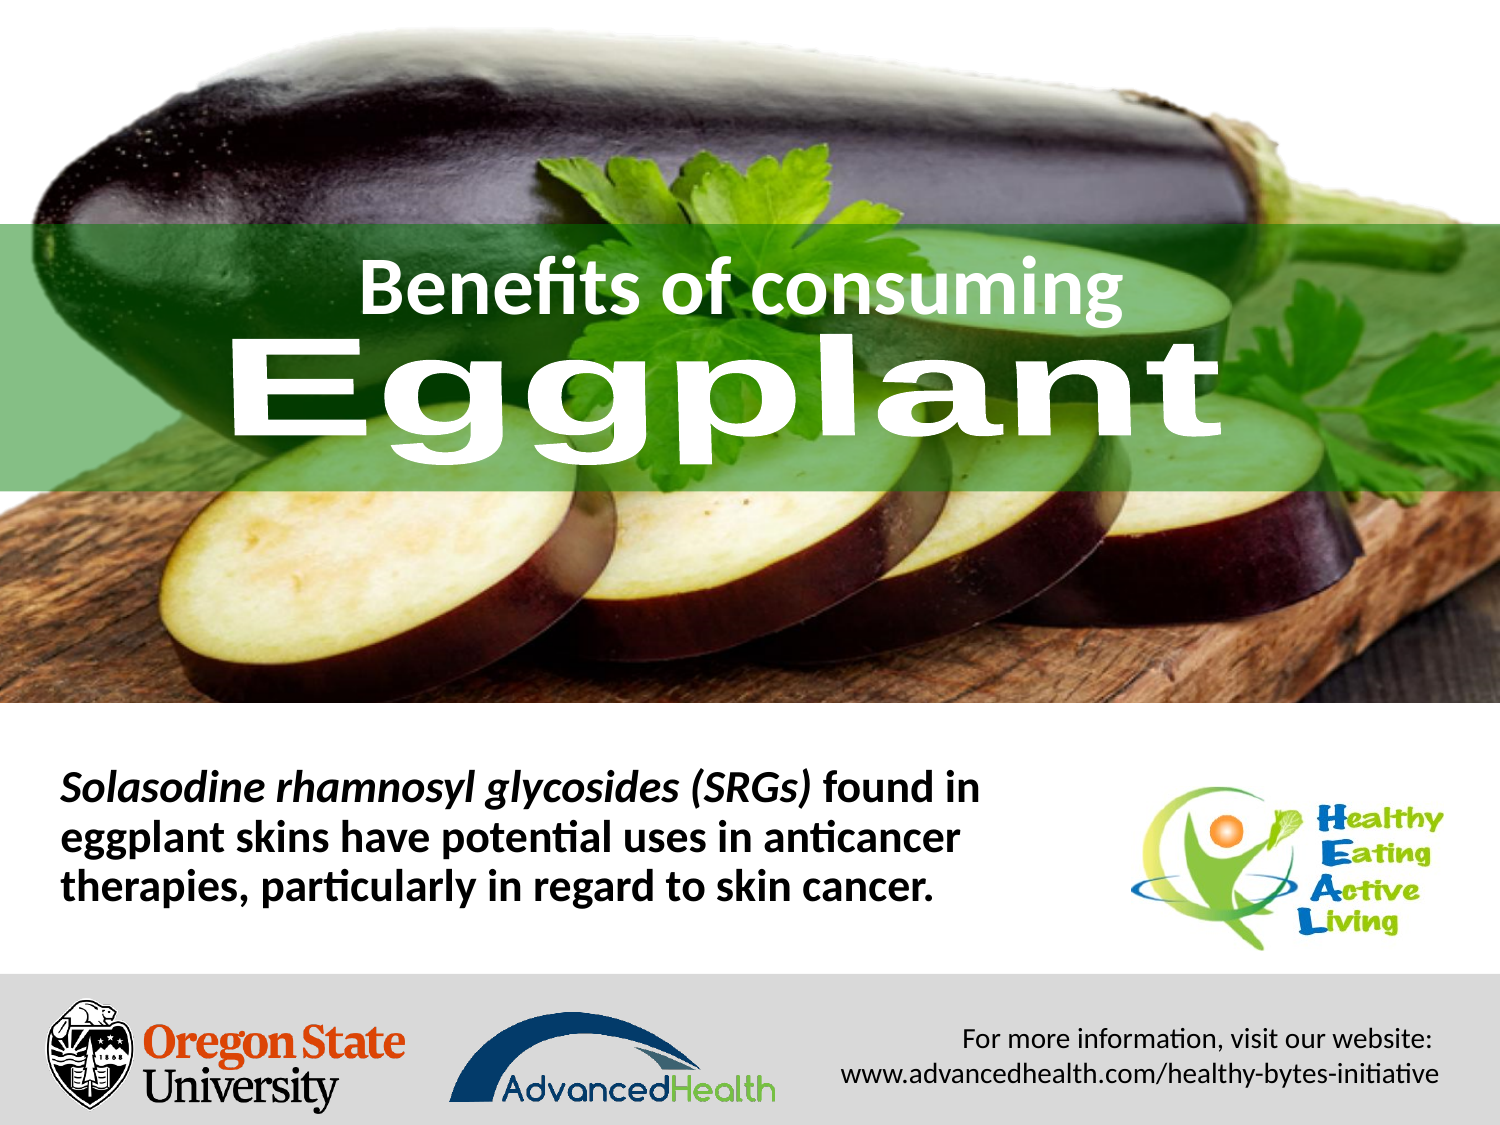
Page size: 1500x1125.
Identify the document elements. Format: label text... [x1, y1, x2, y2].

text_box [0, 0, 1500, 703]
text_box Solasodine rhamnosyl glycosides (SRGs) found in eggplant skins have potential uses in anticancer therapies, particularly in regard to skin cancer. [45, 755, 1046, 919]
picture [1131, 786, 1444, 951]
picture [449, 1012, 775, 1103]
picture [44, 998, 405, 1114]
text_box [0, 754, 1500, 971]
text_box For more information, visit our website: www.advancedhealth.com/healthy-bytes-initiative [808, 1013, 1446, 1112]
text_box [0, 973, 1500, 1125]
